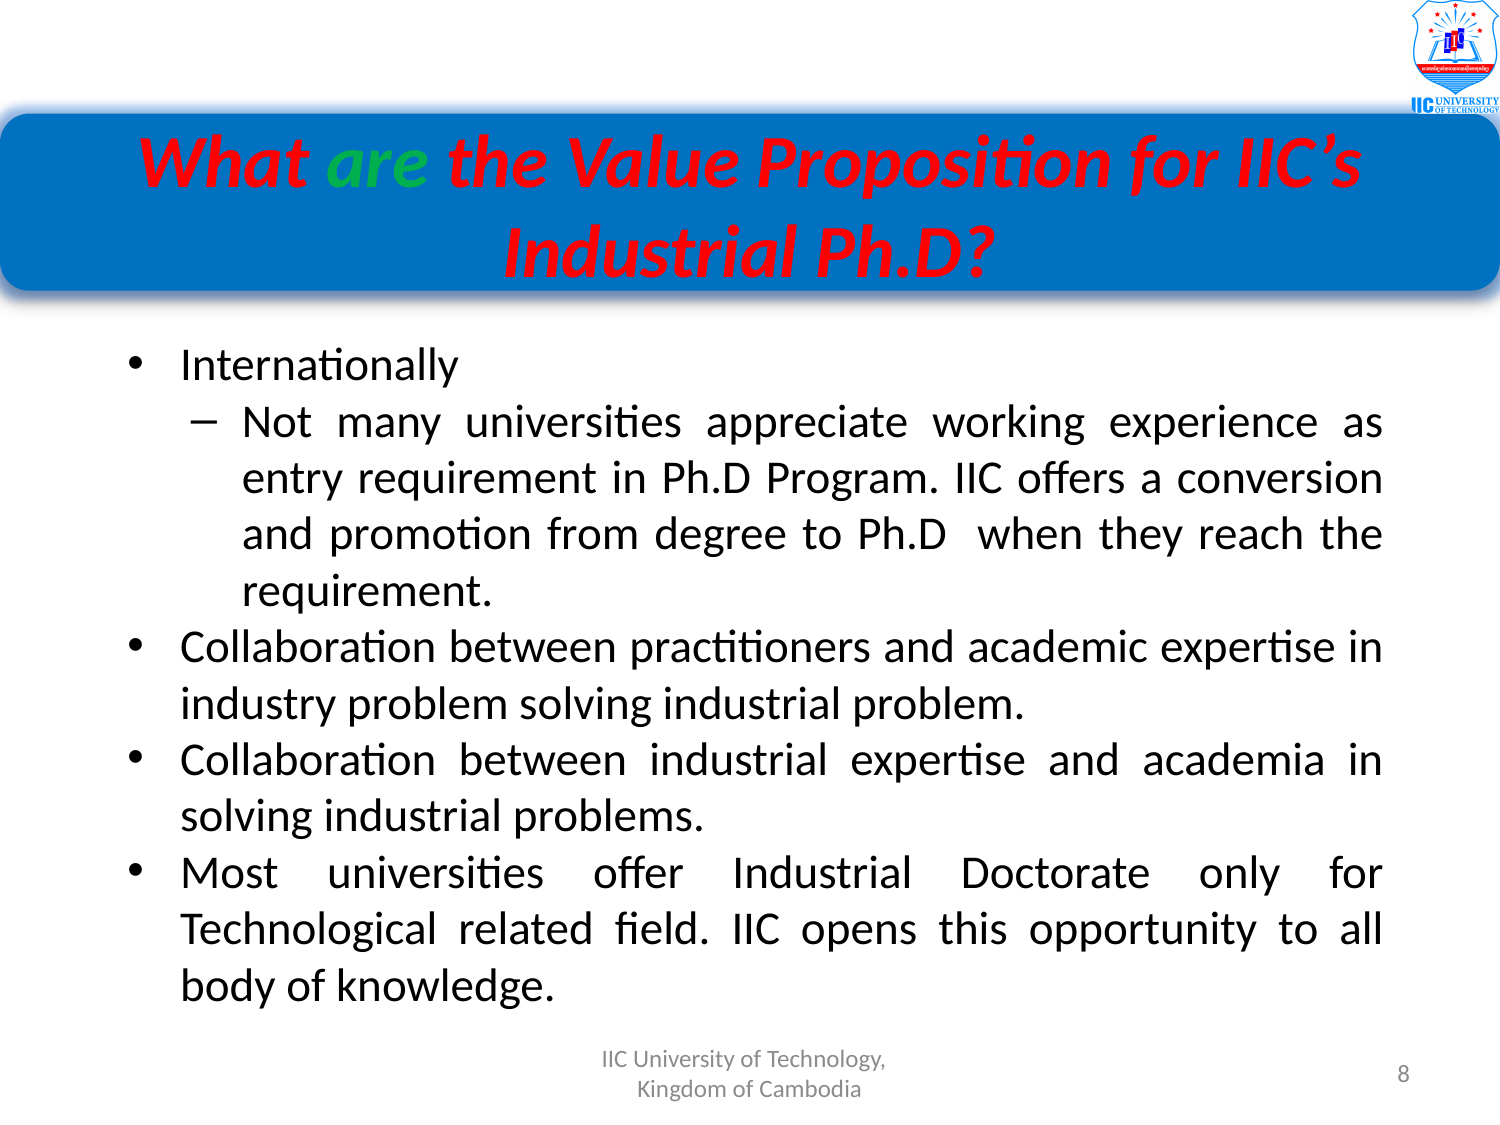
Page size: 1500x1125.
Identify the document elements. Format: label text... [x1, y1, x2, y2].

picture [1411, 0, 1500, 114]
footer IIC University of Technology, Kingdom of Cambodia [512, 1042, 988, 1103]
text_box What are the Value Proposition for IIC’s Industrial Ph.D? [0, 113, 1500, 291]
list Internationally Not many universities appreciate working experience as entry requirement in Ph.D Program. IIC offers a conversion and promotion from degree to Ph.D when they reach the requirement. Collaboration between practitioners and academic expertise in industry problem solving industrial problem. Collaboration between industrial expertise and academia in solving industrial problems. Most universities offer Industrial Doctorate only for Technological related field. IIC opens this opportunity to all body of knowledge. [112, 326, 1400, 1024]
slide_number 8 [1074, 1042, 1425, 1103]
